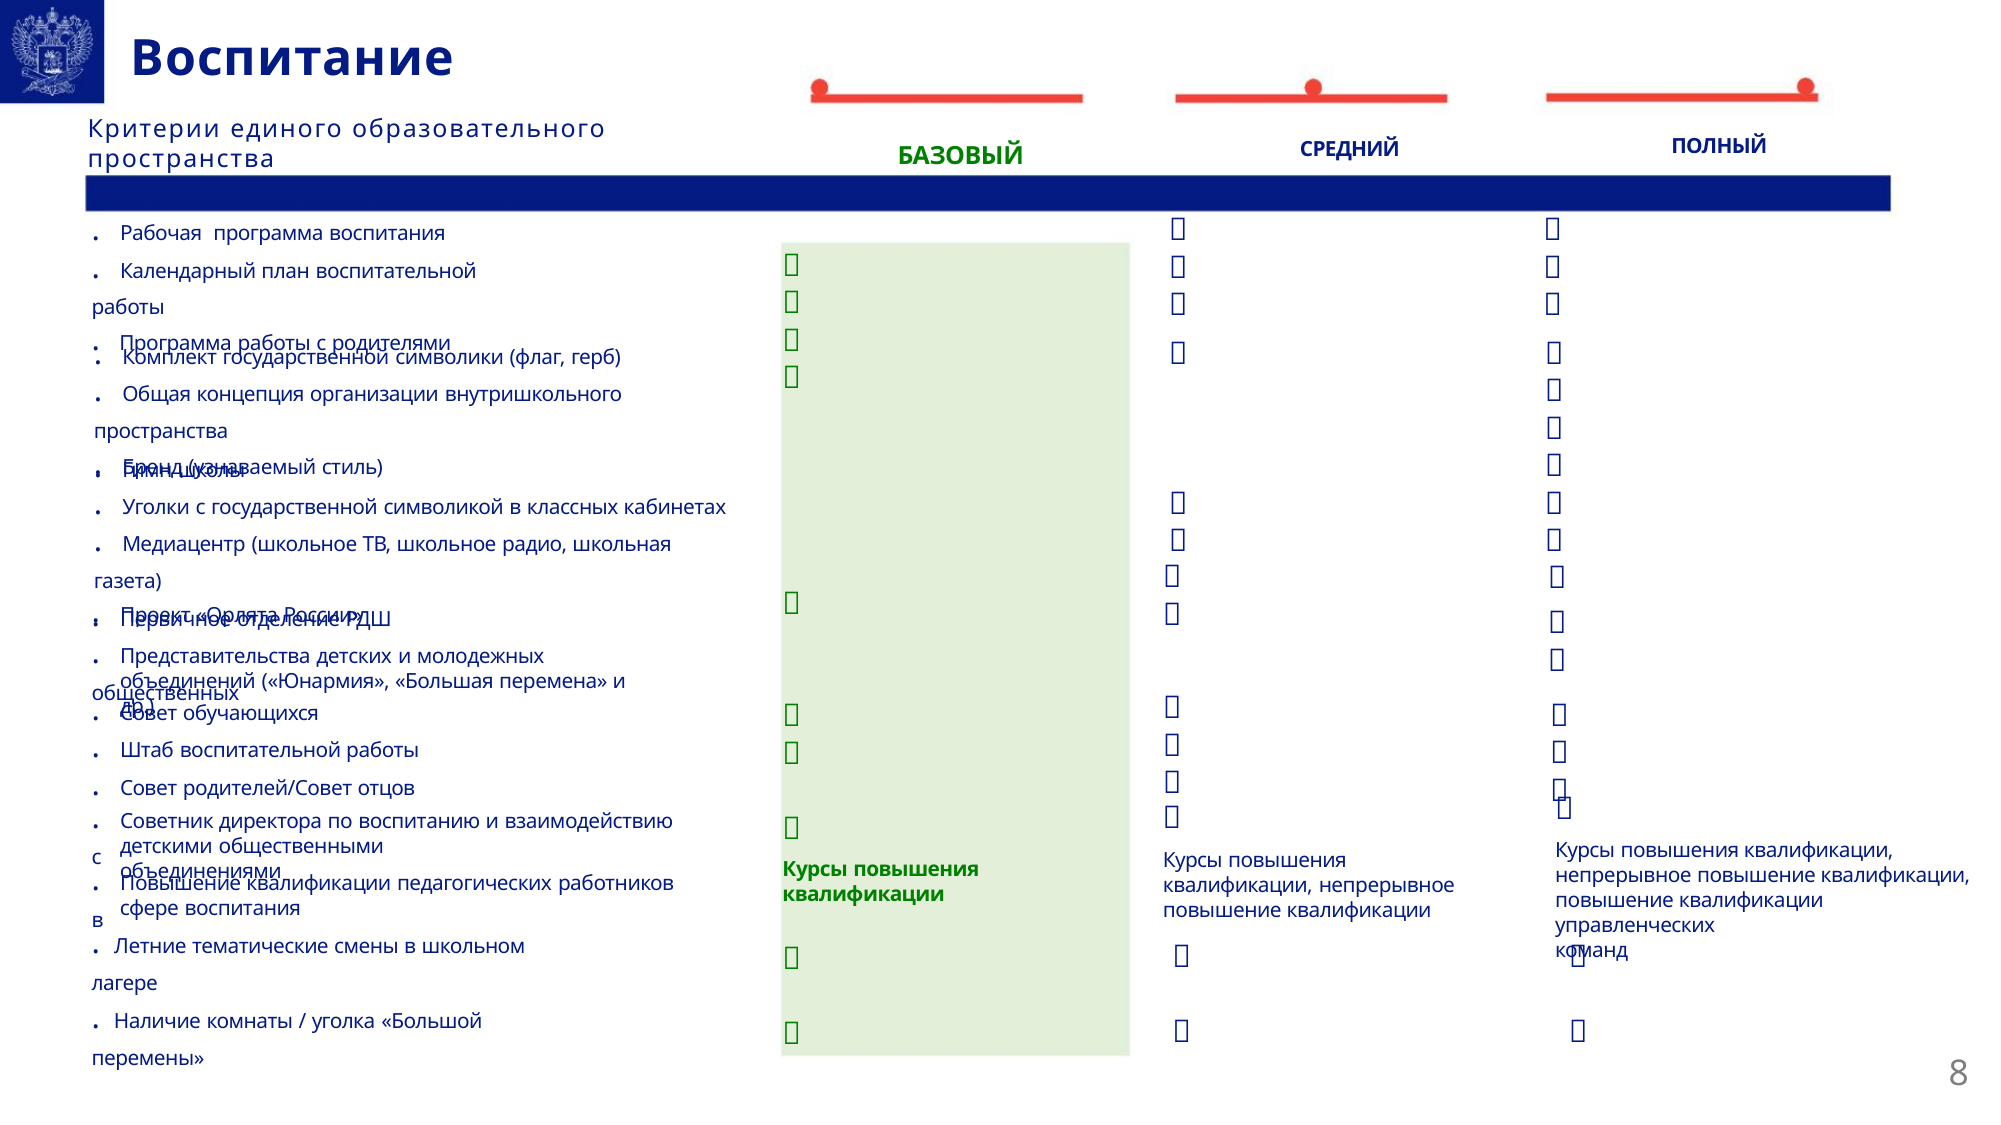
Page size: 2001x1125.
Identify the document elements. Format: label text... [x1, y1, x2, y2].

text_box   [1547, 605, 1598, 678]
text_box  [1568, 1013, 1619, 1049]
text_box  [1568, 938, 1619, 974]
text_box     [1162, 690, 1213, 835]
text_box    [1549, 697, 1600, 808]
text_box . Гимн школы [93, 448, 267, 484]
text_box . Первичное отделение РДШ [91, 597, 404, 633]
text_box . Рабочая программа воспитания . Календарный план воспитательной работы . Программа работы с родителями [91, 212, 552, 357]
text_box Курсы повышения квалификации, непрерывное повышение квалификации, повышение квалификации управленческих команд [1555, 836, 1983, 962]
text_box    [1168, 212, 1219, 323]
text_box        [1544, 335, 1598, 596]
text_box [0, 0, 2000, 1125]
text_box   [782, 940, 833, 1051]
text_box . Повышение квалификации педагогических работников в [91, 862, 679, 932]
text_box Воспитание [130, 24, 505, 86]
text_box Критерии единого образовательного пространства (разрабатываемые документы) [87, 111, 780, 204]
text_box     [782, 247, 833, 396]
text_box . Уголки с государственной символикой в классных кабинетах . Медиацентр (школьное ТВ, школьное радио, школьная газета) . Проект «Орлята России» [91, 485, 736, 629]
text_box Курсы повышения квалификации [782, 855, 1003, 906]
text_box Курсы повышения квалификации, непрерывное повышение квалификации [1162, 846, 1461, 922]
text_box . Советник директора по воспитанию и взаимодействию с [91, 799, 676, 862]
text_box  [1168, 335, 1219, 371]
text_box  [1555, 791, 1605, 827]
text_box . Совет обучающихся . Штаб воспитательной работы . Совет родителей/Совет отцов [91, 691, 427, 799]
text_box ПОЛНЫЙ [1671, 132, 1797, 159]
text_box  [782, 585, 833, 621]
text_box    [1543, 212, 1593, 323]
text_box . Комплект государственной символики (флаг, герб) . Общая концепция организации внутришкольного пространства . Бренд (узнаваемый стиль) [93, 335, 741, 481]
text_box объединений («Юнармия», «Большая перемена» и др.) [119, 667, 660, 718]
text_box   [1172, 938, 1222, 1049]
text_box СРЕДНИЙ [1300, 136, 1430, 162]
text_box . Летние тематические смены в школьном лагере [91, 925, 590, 995]
text_box  [782, 810, 833, 846]
text_box БАЗОВЫЙ [897, 139, 1053, 170]
text_box сфере воспитания [119, 894, 314, 920]
text_box   [782, 698, 833, 771]
text_box детскими общественными объединениями [119, 832, 538, 862]
text_box 8 [1948, 1053, 1994, 1093]
text_box     [1162, 485, 1219, 632]
text_box . Представительства детских и молодежных общественных [91, 635, 687, 705]
text_box . Наличие комнаты / уголка «Большой перемены» [91, 1000, 598, 1070]
